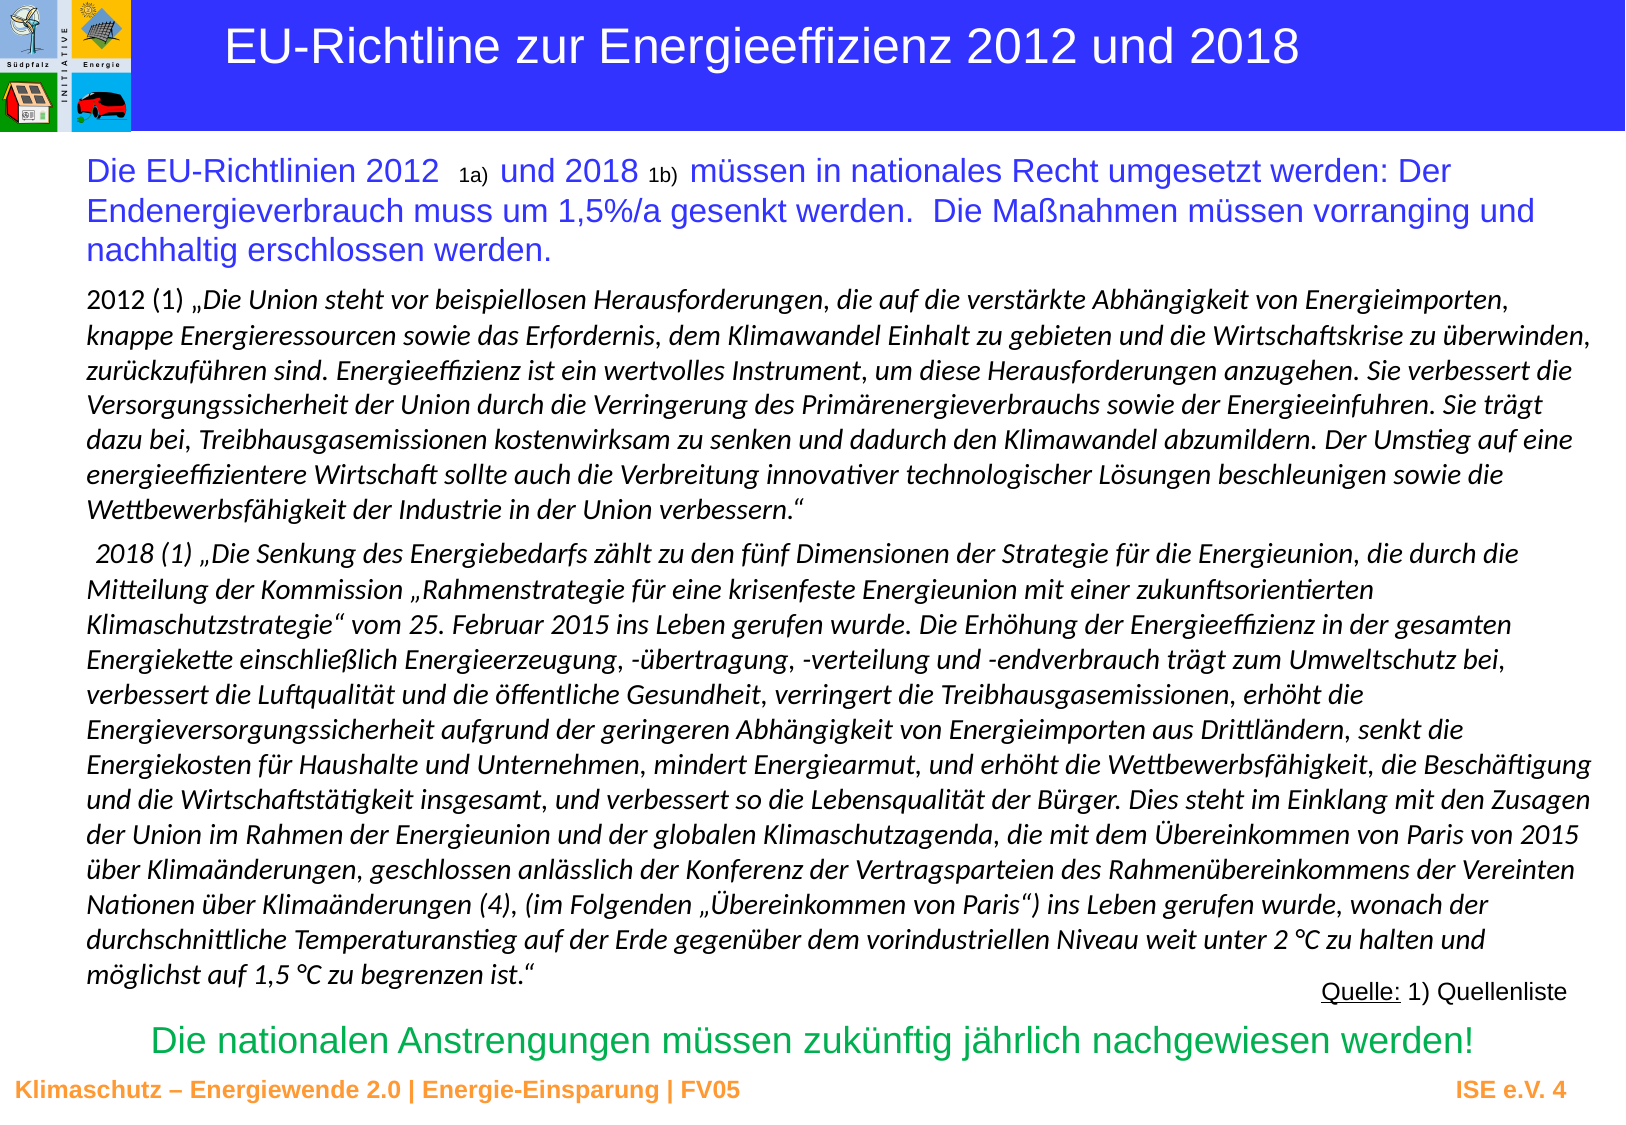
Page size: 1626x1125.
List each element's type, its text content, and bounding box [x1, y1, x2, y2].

text_box 2012 (1) „Die Union steht vor beispiellosen Herausforderungen, die auf die verstärkte Abhängigkeit von Energieimporten, knappe Energieressourcen sowie das Erfordernis, dem Klimawandel Einhalt zu gebieten und die Wirtschaftskrise zu überwinden, zurückzuführen sind. Energieeffizienz ist ein wertvolles Instrument, um diese Herausforderungen anzugehen. Sie verbessert die Versorgungssicherheit der Union durch die Verringerung des Primärenergieverbrauchs sowie der Energieeinfuhren. Sie trägt dazu bei, Treibhausgasemissionen kostenwirksam zu senken und dadurch den Klimawandel abzumildern. Der Umstieg auf eine energieeffizientere Wirtschaft sollte auch die Verbreitung innovativer technologischer Lösungen beschleunigen sowie die Wettbewerbsfähigkeit der Industrie in der Union verbessern.“ 2018 (1) „Die Senkung des Energiebedarfs zählt zu den fünf Dimensionen der Strategie für die Energieunion, die durch die Mitteilung der Kommission „Rahmenstrategie für eine krisenfeste Energieunion mit einer zukunftsorientierten Klimaschutzstrategie“ vom 25. Februar 2015 ins Leben gerufen wurde. Die Erhöhung der Energieeffizienz in der gesamten Energiekette einschließlich Energieerzeugung, -übertragung, -verteilung und -endverbrauch trägt zum Umweltschutz bei, verbessert die Luftqualität und die öffentliche Gesundheit, verringert die Treibhausgasemissionen, erhöht die Energieversorgungssicherheit aufgrund der geringeren Abhängigkeit von Energieimporten aus Drittländern, senkt die Energiekosten für Haushalte und Unternehmen, mindert Energiearmut, und erhöht die Wettbewerbsfähigkeit, die Beschäftigung und die Wirtschaftstätigkeit insgesamt, und verbessert so die Lebensqualität der Bürger. Dies steht im Einklang mit den Zusagen der Union im Rahmen der Energieunion und der globalen Klimaschutzagenda, die mit dem Übereinkommen von Paris von 2015 über Klimaänderungen, geschlossen anlässlich der Konferenz der Vertragsparteien des Rahmenübereinkommens der Vereinten Nationen über Klimaänderungen (4), (im Folgenden „Übereinkommen von Paris“) ins Leben gerufen wurde, wonach der durchschnittliche Temperaturanstieg auf der Erde gegenüber dem vorindustriellen Niveau weit unter 2 °C zu halten und möglichst auf 1,5 °C zu begrenzen ist.“ [71, 273, 1612, 998]
picture [78, 93, 125, 116]
picture [0, 0, 131, 132]
text_box Die EU-Richtlinien 2012 1a) und 2018 1b) müssen in nationales Recht umgesetzt werden: Der Endenergieverbrauch muss um 1,5%/a gesenkt werden. Die Maßnahmen müssen vorranging und nachhaltig erschlossen werden. [71, 141, 1612, 273]
text_box Quelle: 1) Quellenliste [1321, 975, 1569, 1006]
text_box EU-Richtline zur Energieeffizienz 2012 und 2018 [224, 13, 1315, 74]
text_box Die nationalen Anstrengungen müssen zukünftig jährlich nachgewiesen werden! [0, 1005, 1625, 1072]
